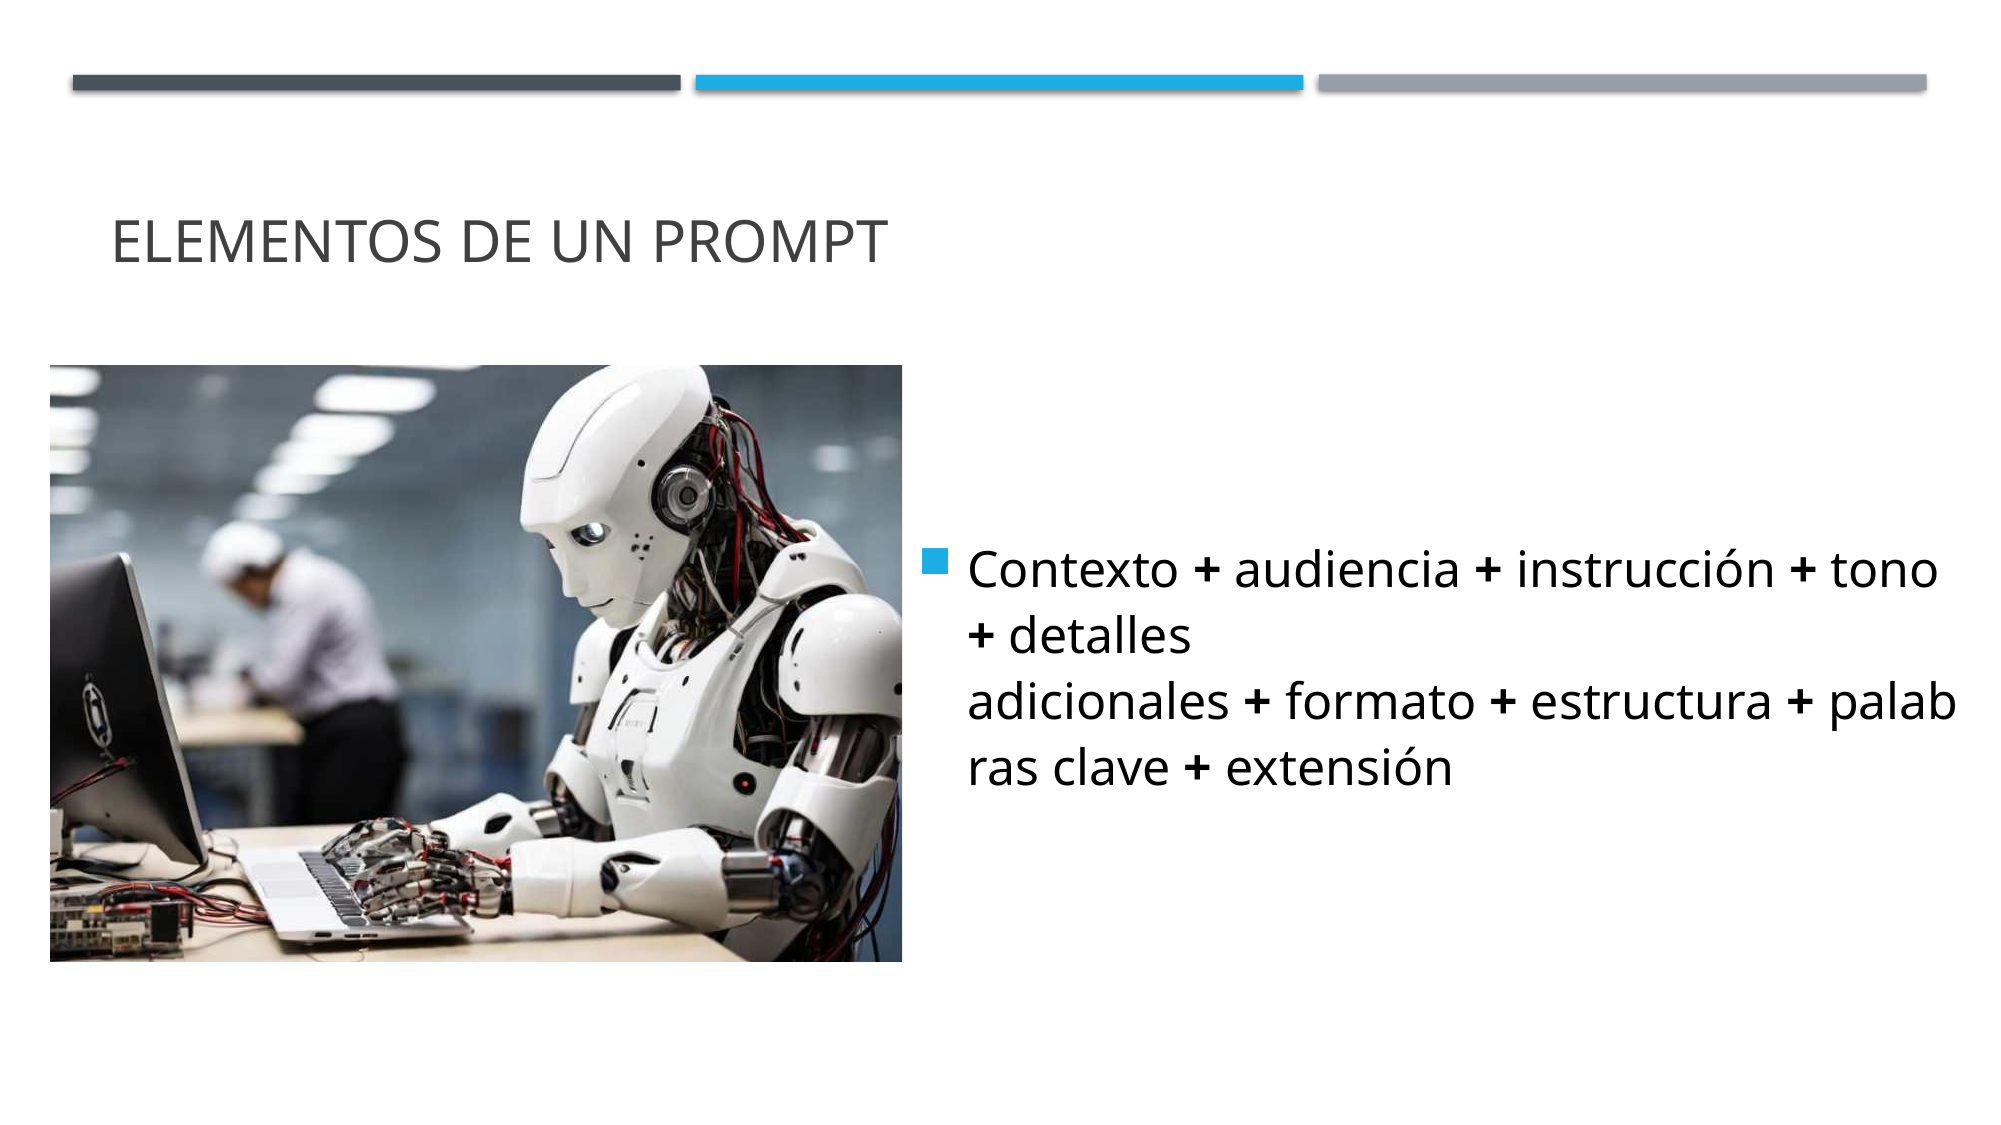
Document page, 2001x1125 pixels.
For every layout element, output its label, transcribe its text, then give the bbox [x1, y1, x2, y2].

picture [49, 364, 903, 962]
title ELEMENTOS DE UN PROMPT [95, 119, 1905, 282]
list Contexto + audiencia + instrucción + tono + detalles adicionales + formato + estructura + palabras clave + extensión [904, 365, 1985, 962]
